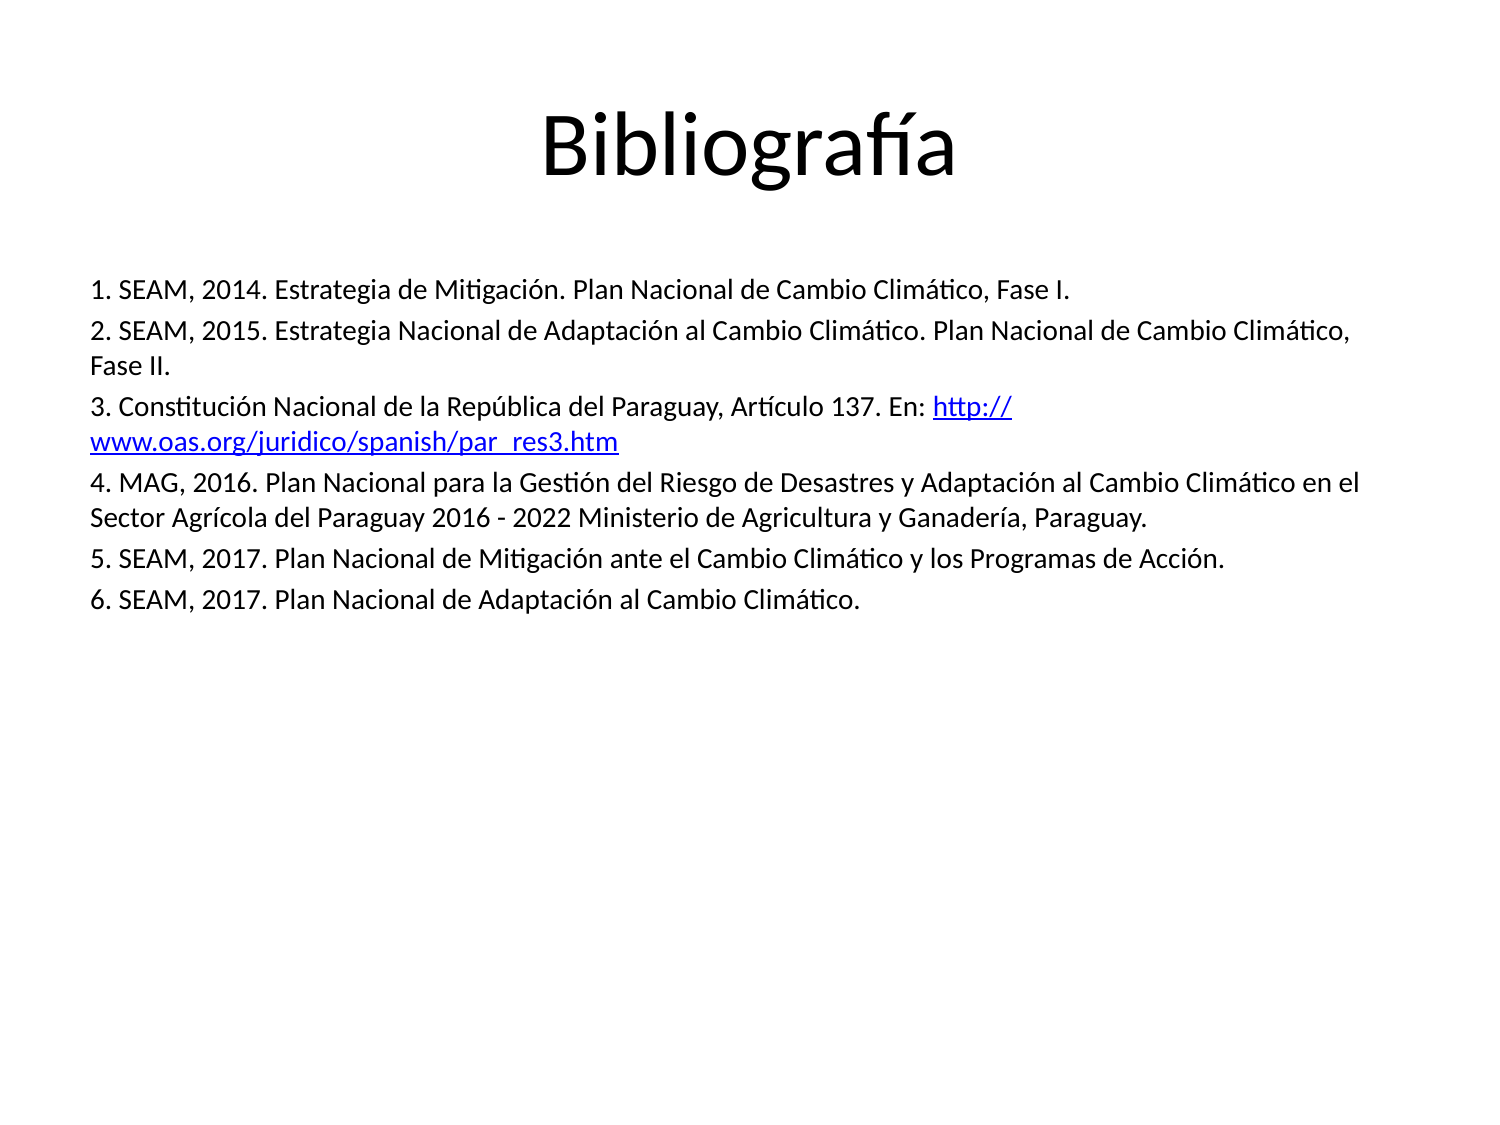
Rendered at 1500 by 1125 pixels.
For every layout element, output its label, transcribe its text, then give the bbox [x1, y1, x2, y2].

title Bibliografía [75, 45, 1425, 233]
list 1. SEAM, 2014. Estrategia de Mitigación. Plan Nacional de Cambio Climático, Fase I. 2. SEAM, 2015. Estrategia Nacional de Adaptación al Cambio Climático. Plan Nacional de Cambio Climático, Fase II. 3. Constitución Nacional de la República del Paraguay, Artículo 137. En: http://www.oas.org/juridico/spanish/par_res3.htm 4. MAG, 2016. Plan Nacional para la Gestión del Riesgo de Desastres y Adaptación al Cambio Climático en el Sector Agrícola del Paraguay 2016 - 2022 Ministerio de Agricultura y Ganadería, Paraguay. 5. SEAM, 2017. Plan Nacional de Mitigación ante el Cambio Climático y los Programas de Acción. 6. SEAM, 2017. Plan Nacional de Adaptación al Cambio Climático. [75, 262, 1425, 1005]
